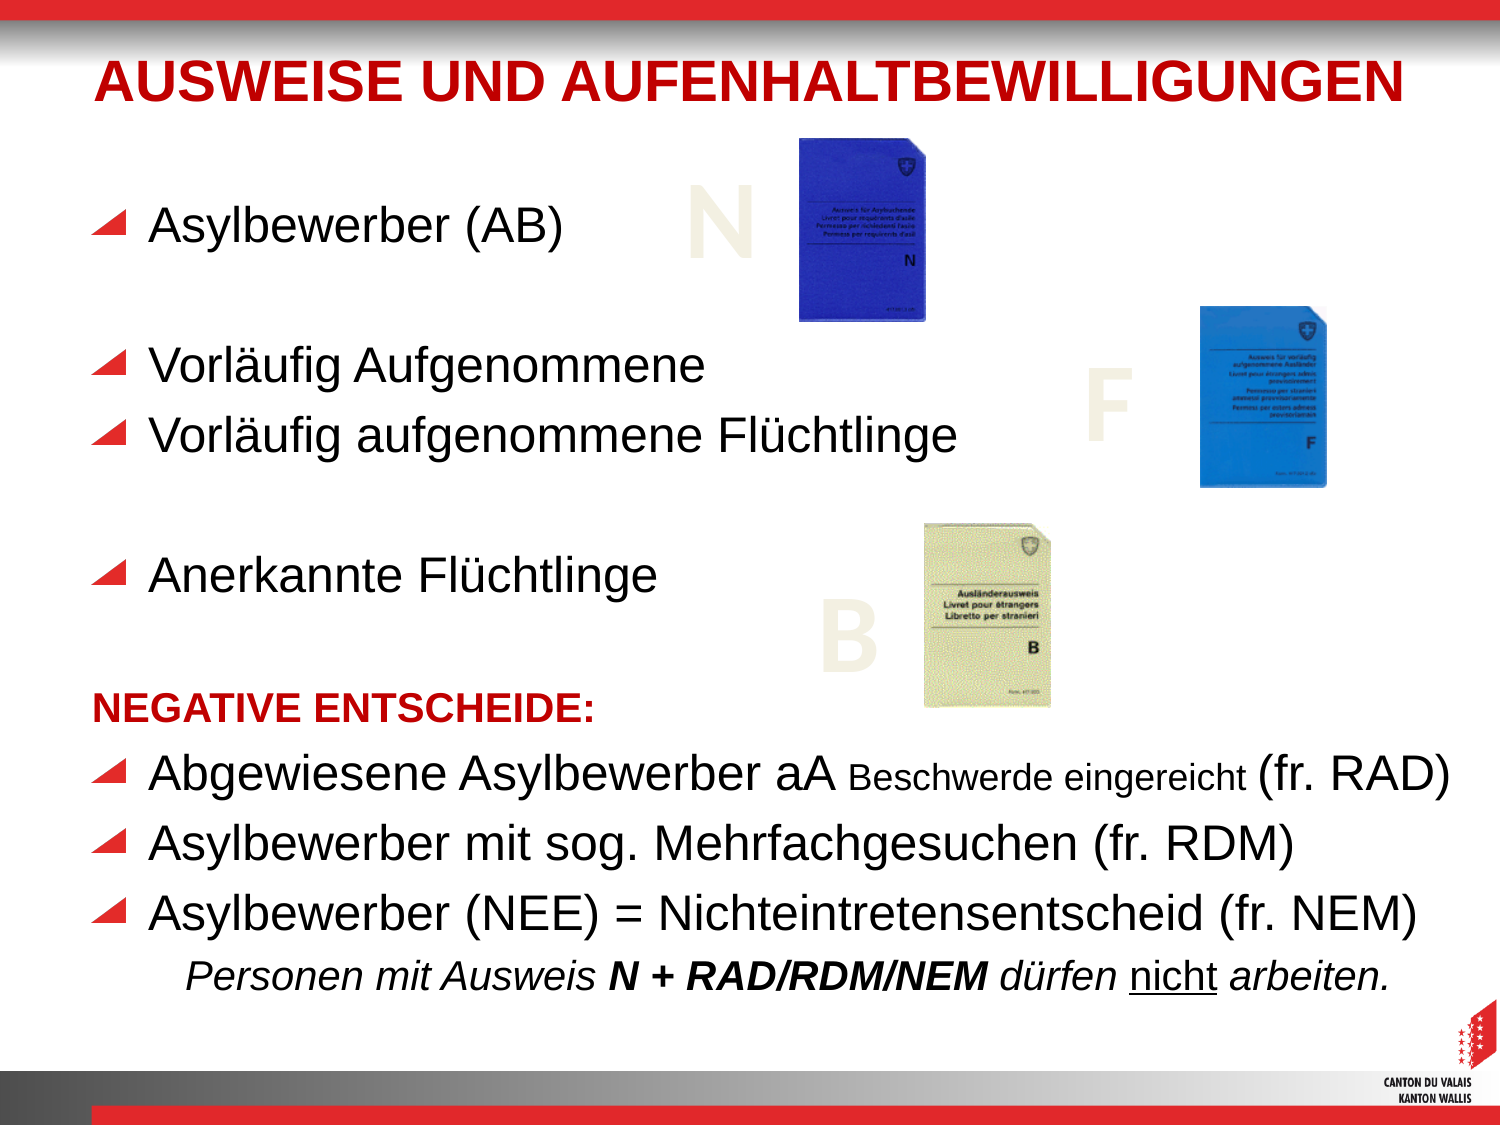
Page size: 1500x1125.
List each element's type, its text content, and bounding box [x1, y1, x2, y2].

list Asylbewerber (AB) Vorläufig Aufgenommene Vorläufig aufgenommene Flüchtlinge Anerkannte Flüchtlinge NEGATIVE ENTSCHEIDE: Abgewiesene Asylbewerber aA Beschwerde eingereicht (fr. RAD) Asylbewerber mit sog. Mehrfachgesuchen (fr. RDM) Asylbewerber (NEE) = Nichteintretensentscheid (fr. NEM) Personen mit Ausweis N + RAD/RDM/NEM dürfen nicht arbeiten. [76, 184, 1500, 1047]
picture [91, 209, 126, 235]
picture [91, 758, 126, 783]
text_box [801, 523, 1051, 709]
picture [1382, 1047, 1498, 1105]
picture [91, 828, 126, 853]
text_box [668, 138, 927, 322]
picture [91, 349, 126, 375]
picture [91, 559, 126, 585]
picture [91, 419, 126, 445]
title AUSWEISE UND AUFENHALTBEWILLIGUNGEN [0, 35, 1500, 121]
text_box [1068, 306, 1327, 488]
picture [91, 897, 126, 923]
